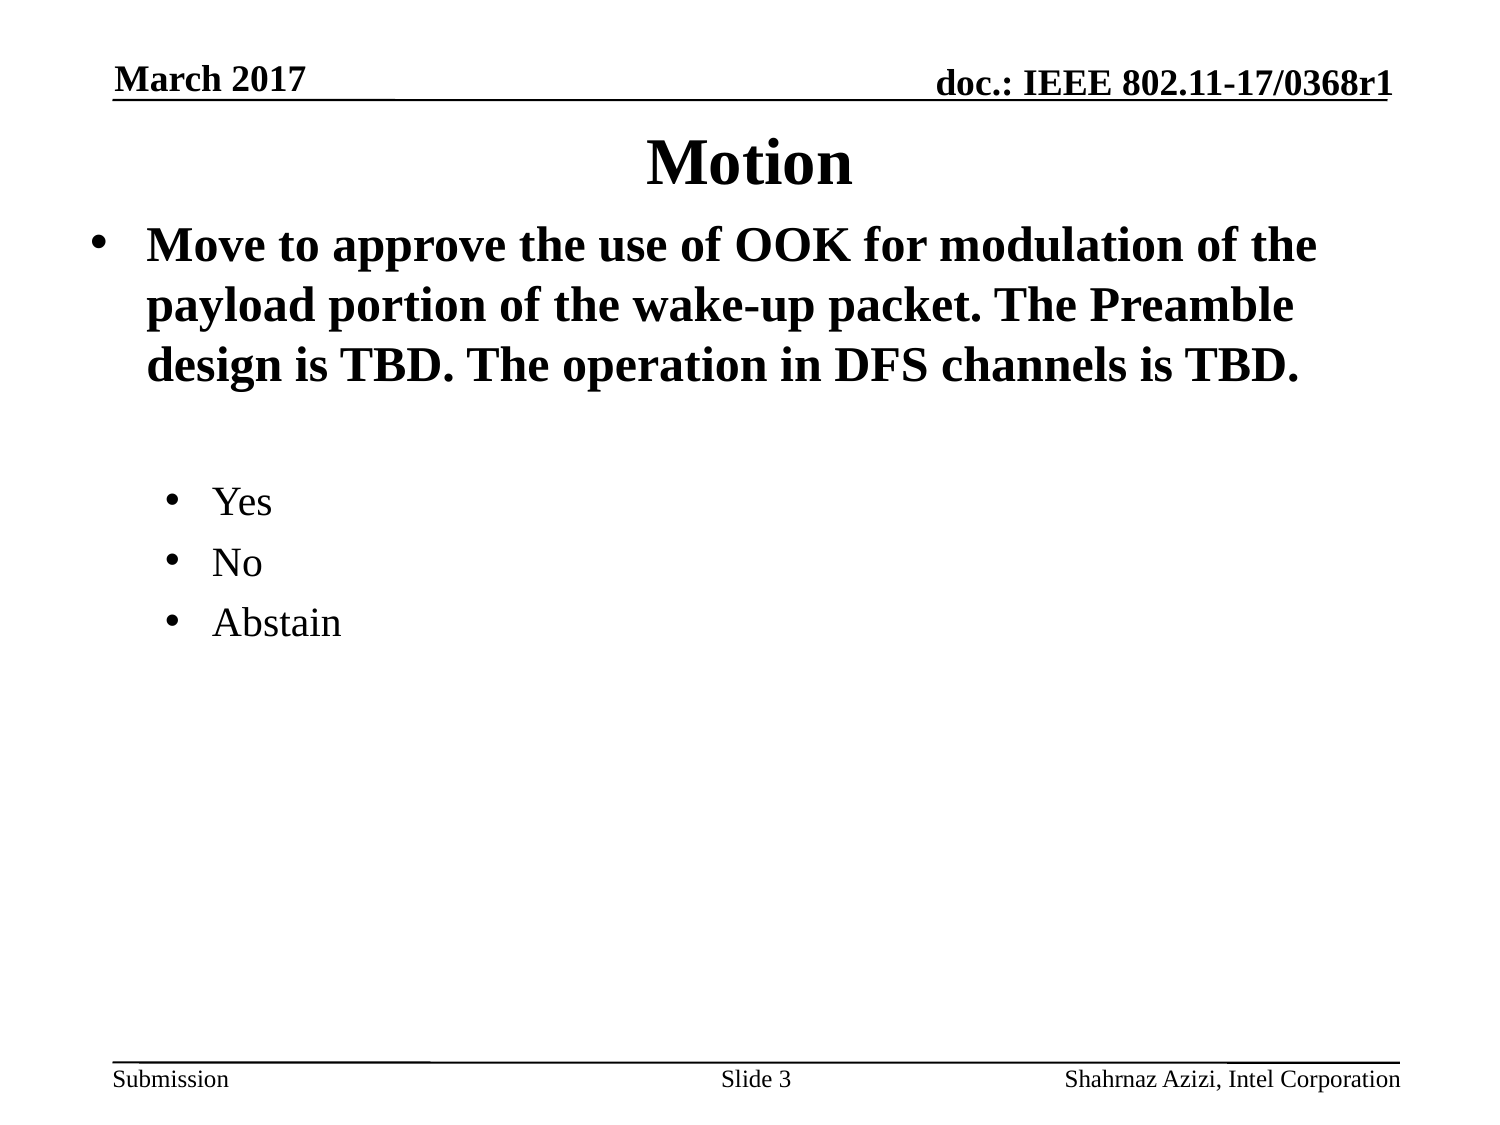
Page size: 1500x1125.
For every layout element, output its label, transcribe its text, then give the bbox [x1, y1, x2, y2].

title Motion [112, 112, 1388, 203]
footer Shahrnaz Azizi, Intel Corporation [902, 1061, 1402, 1093]
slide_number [114, 54, 423, 100]
slide_number Slide 3 [712, 1061, 800, 1123]
list Move to approve the use of OOK for modulation of the payload portion of the wake-up packet. The Preamble design is TBD. The operation in DFS channels is TBD. Yes No Abstain [74, 203, 1438, 959]
